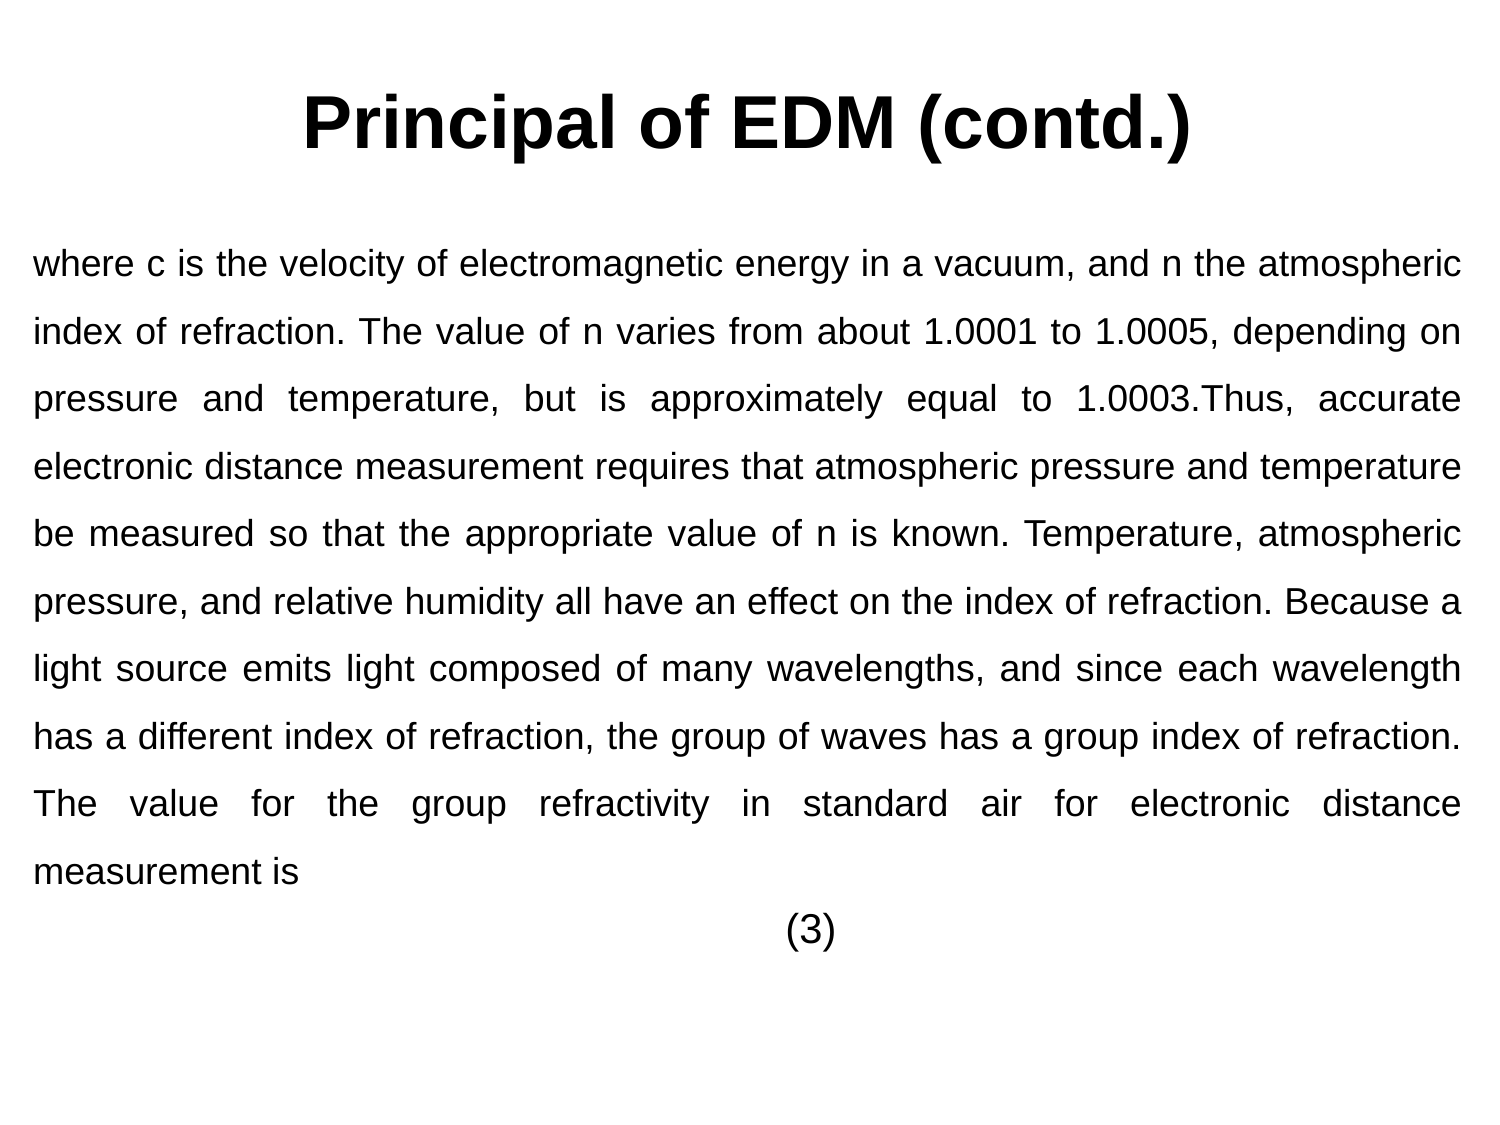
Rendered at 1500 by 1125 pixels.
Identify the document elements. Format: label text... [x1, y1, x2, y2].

title Principal of EDM (contd.) [18, 15, 1478, 173]
